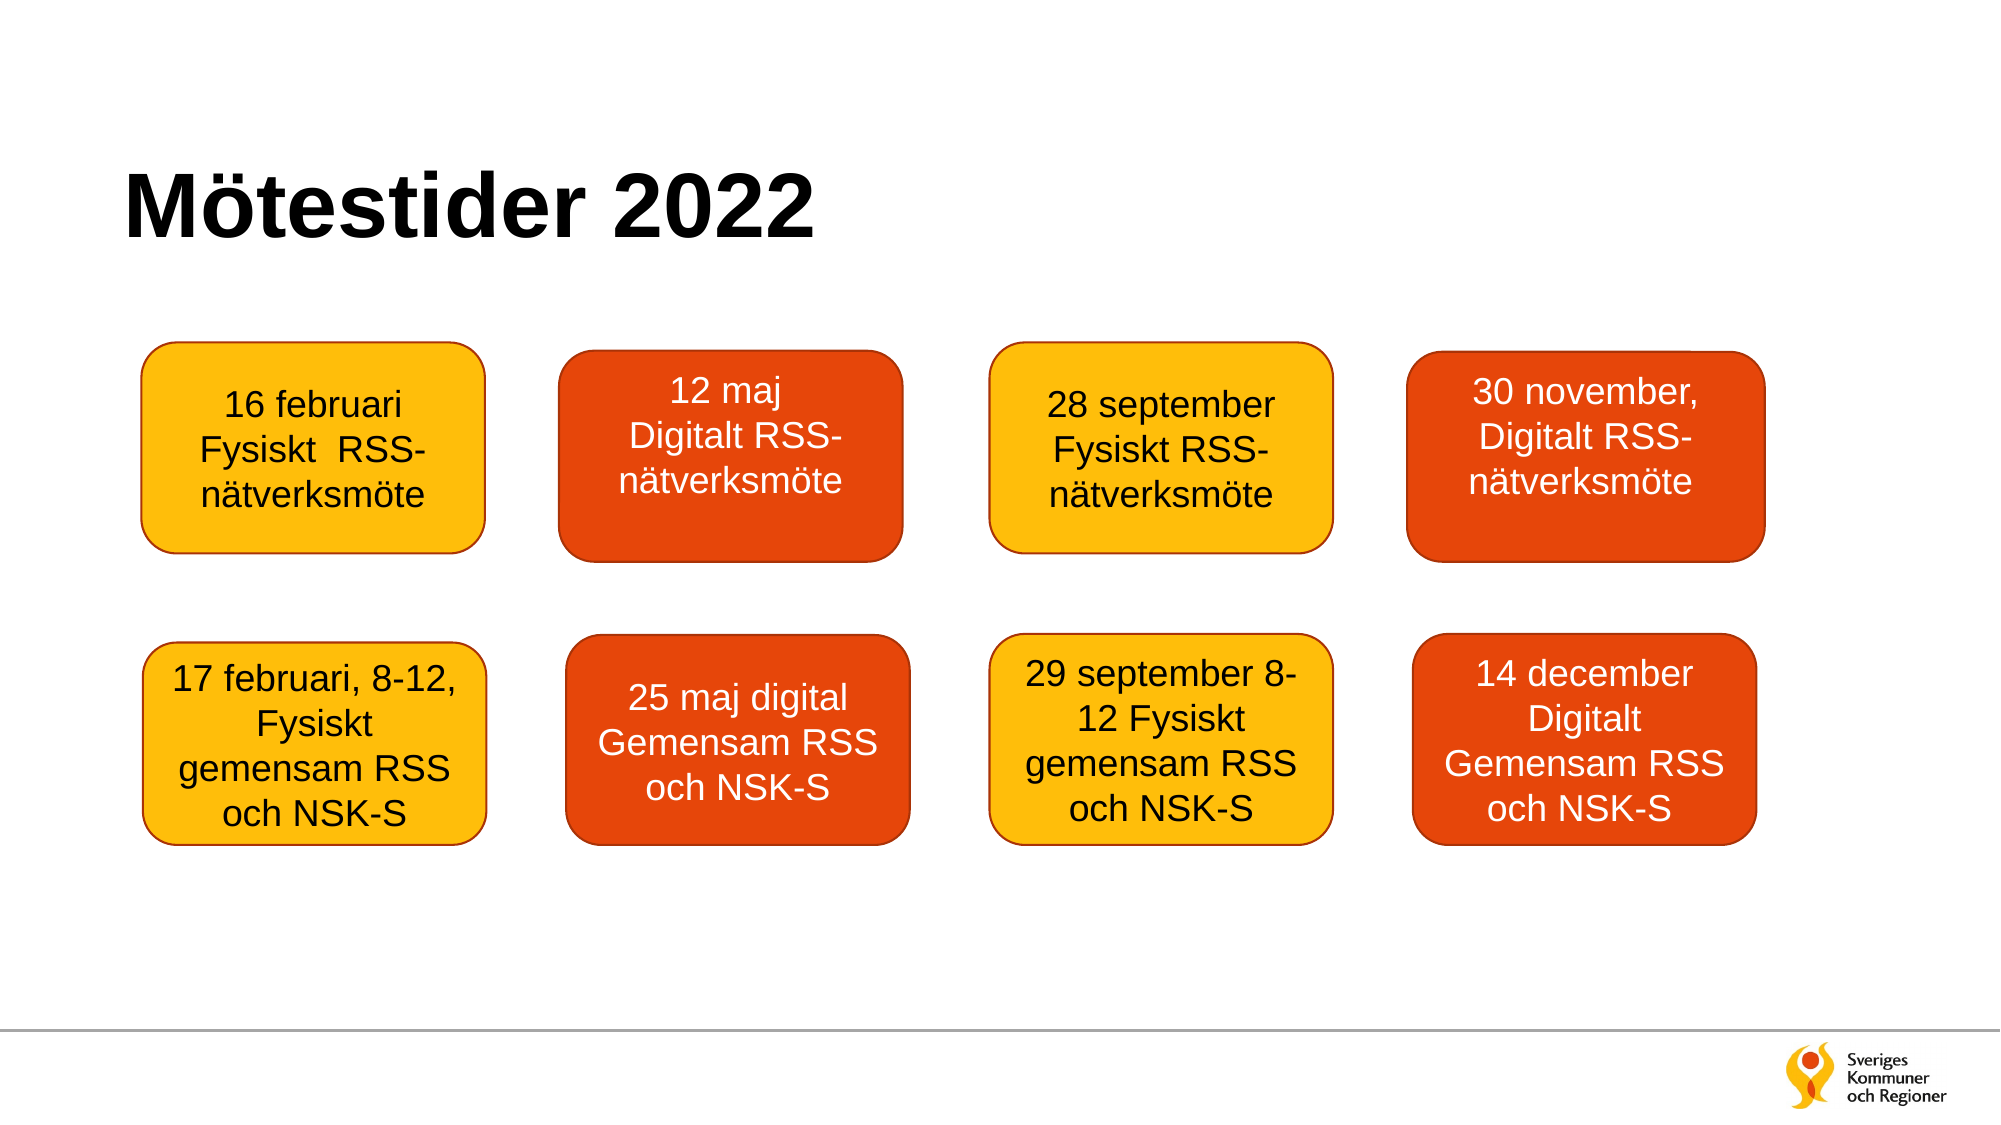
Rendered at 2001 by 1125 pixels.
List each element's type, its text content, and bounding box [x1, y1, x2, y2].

text_box 30 november, Digitalt RSS- nätverksmöte [1406, 350, 1766, 563]
text_box 25 maj digital Gemensam RSS och NSK-S [565, 633, 911, 846]
text_box 17 februari, 8-12, Fysiskt gemensam RSS och NSK-S [141, 641, 488, 846]
title Mötestider 2022 [108, 159, 1686, 343]
text_box 12 maj Digitalt RSS-nätverksmöte [557, 349, 904, 563]
picture [1786, 1042, 1947, 1109]
text_box 29 september 8-12 Fysiskt gemensam RSS och NSK-S [988, 632, 1335, 846]
text_box 28 september Fysiskt RSS-nätverksmöte [988, 341, 1335, 555]
text_box 14 december Digitalt Gemensam RSS och NSK-S [1411, 632, 1758, 846]
text_box 16 februari Fysiskt RSS-nätverksmöte [140, 341, 486, 555]
